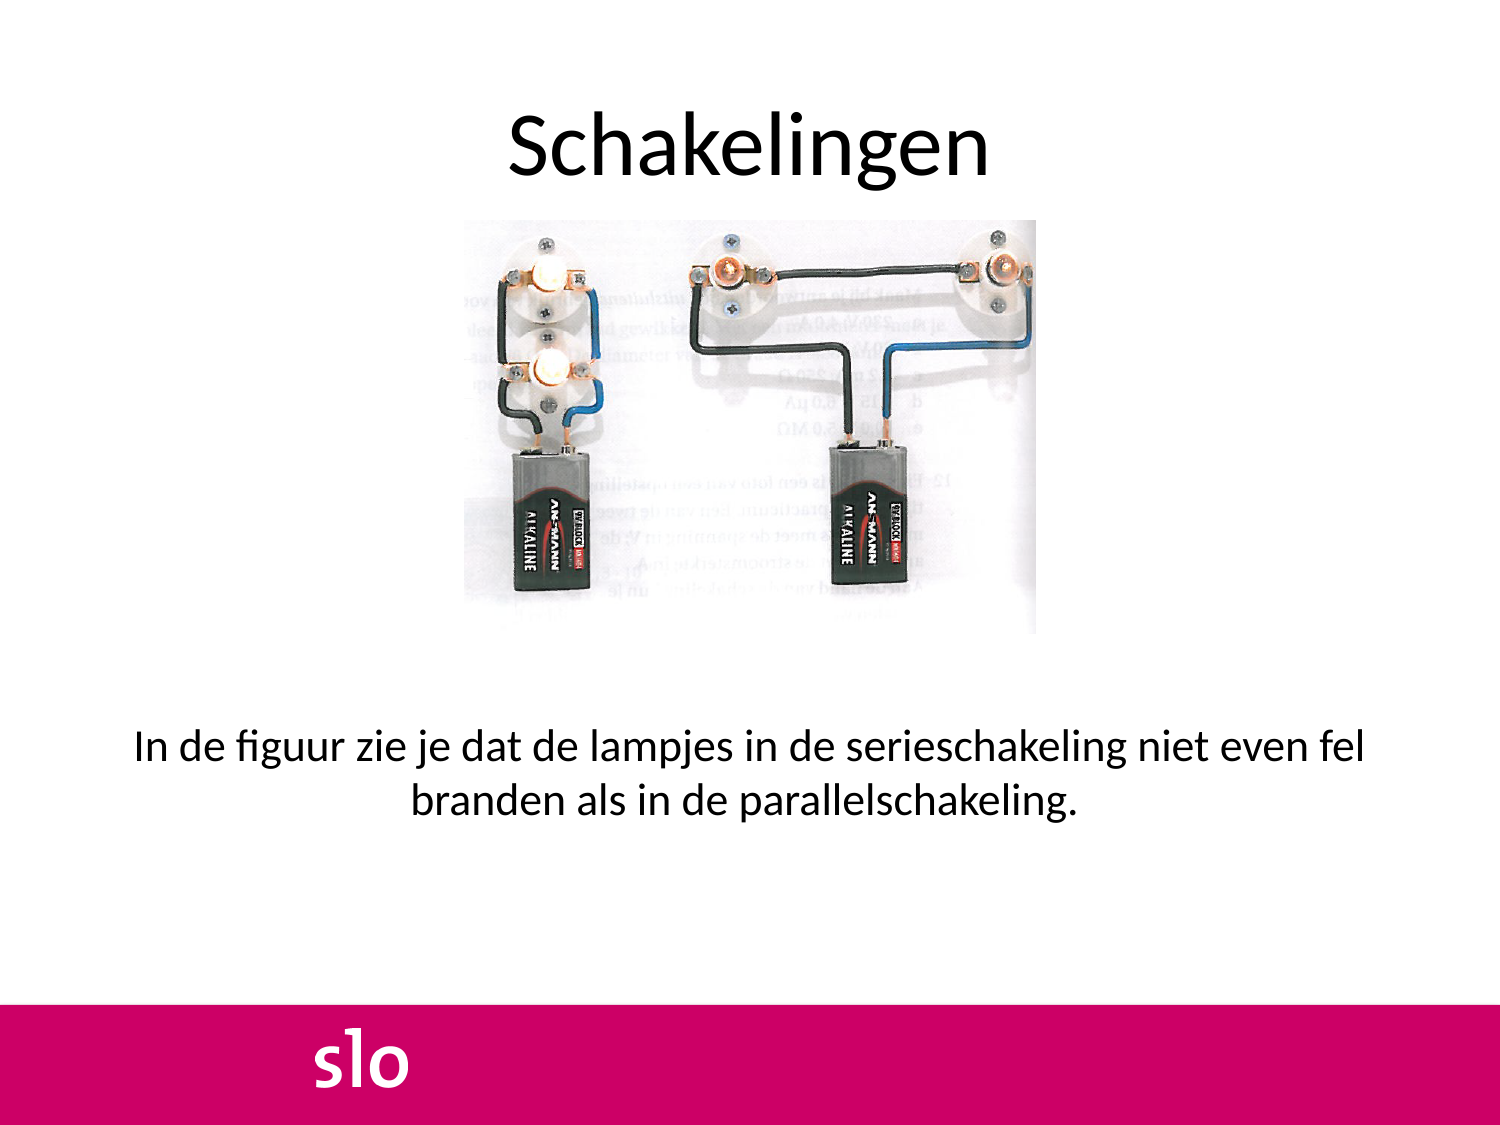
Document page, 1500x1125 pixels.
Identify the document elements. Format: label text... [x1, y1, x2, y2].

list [463, 220, 1036, 634]
title Schakelingen [75, 45, 1425, 233]
picture [315, 1028, 408, 1088]
text_box In de figuur zie je dat de lampjes in de serieschakeling niet even fel branden als in de parallelschakeling. [74, 707, 1425, 881]
